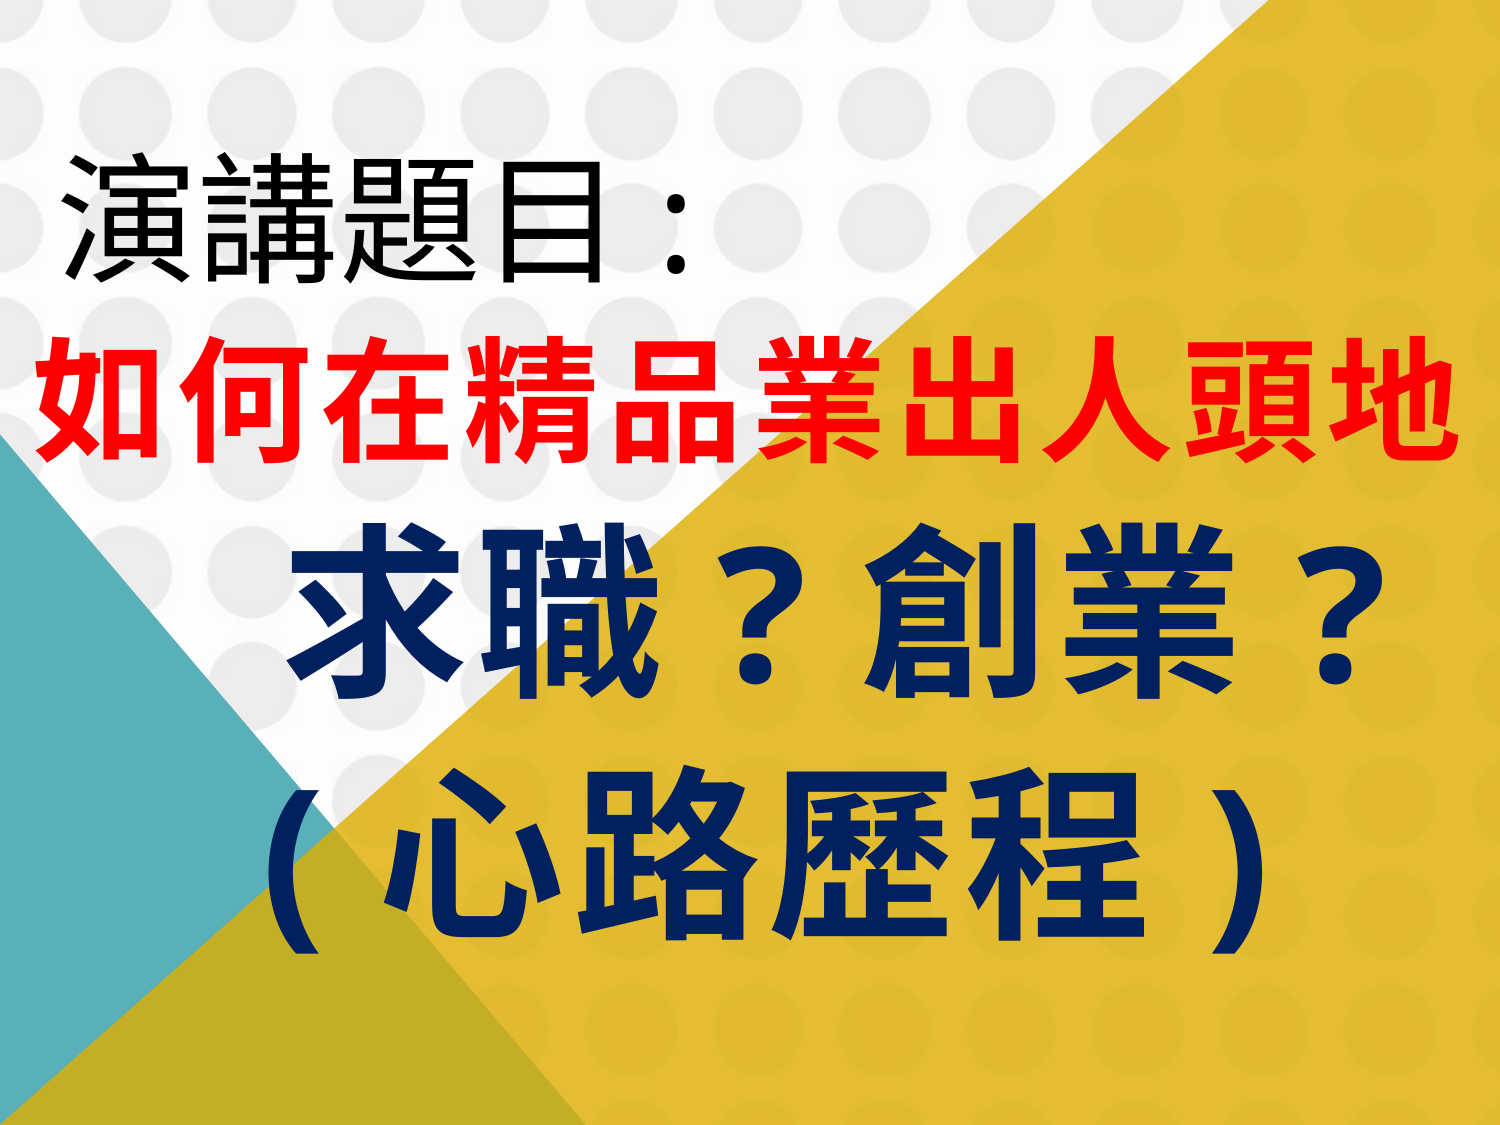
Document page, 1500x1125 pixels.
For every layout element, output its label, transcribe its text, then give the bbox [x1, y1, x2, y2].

title 演講題目: [41, 78, 904, 303]
subtitle 如何在精品業出人頭地 求職?創業? (心路歷程) [17, 314, 1500, 1024]
